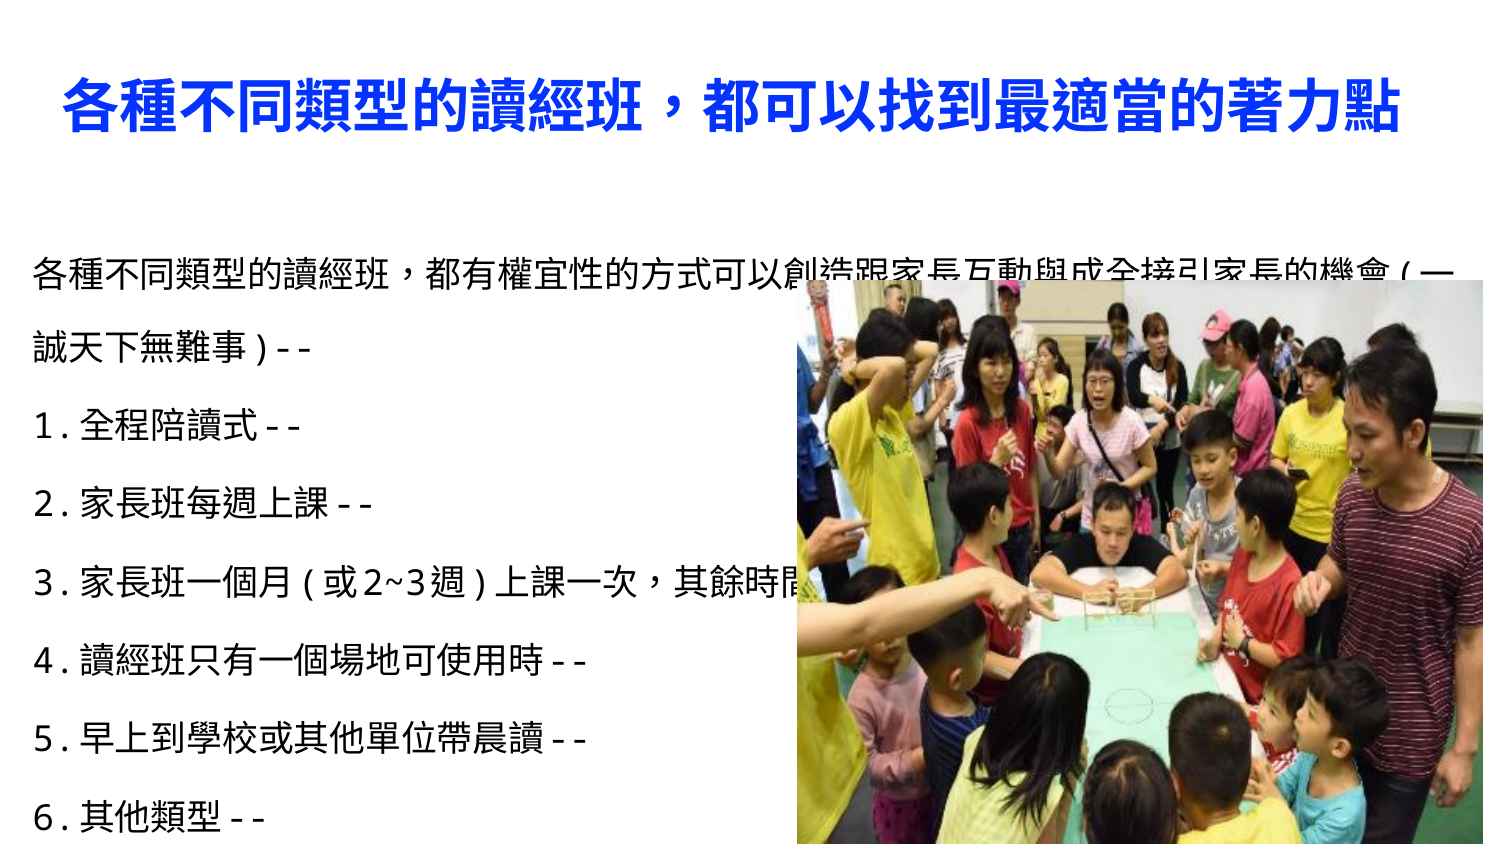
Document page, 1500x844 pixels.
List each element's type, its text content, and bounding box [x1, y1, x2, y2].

picture [796, 279, 1483, 844]
list 各種不同類型的讀經班，都有權宜性的方式可以創造跟家長互動與成全接引家長的機會(一誠天下無難事)-- 1.全程陪讀式-- 2.家長班每週上課-- 3.家長班一個月(或2~3週)上課一次，其餘時間陪讀-- 4.讀經班只有一個場地可使用時-- 5.早上到學校或其他單位帶晨讀-- 6.其他類型-- [17, 174, 1483, 844]
title 各種不同類型的讀經班，都可以找到最適當的著力點 [17, 33, 1459, 174]
